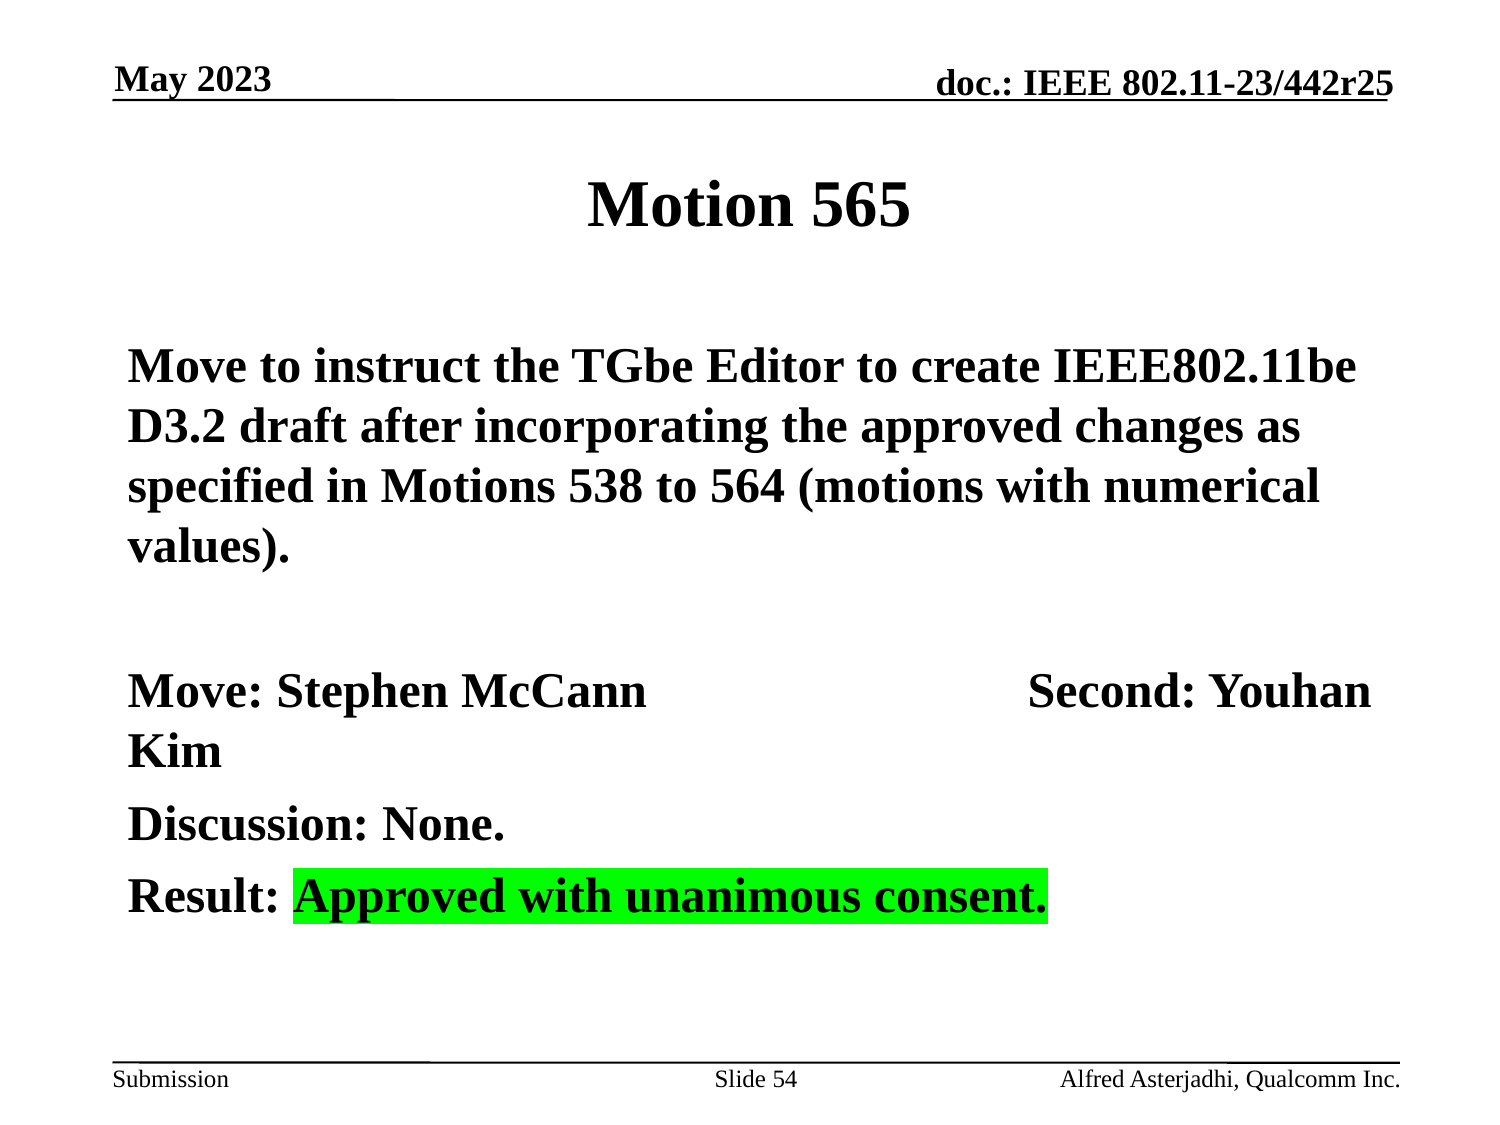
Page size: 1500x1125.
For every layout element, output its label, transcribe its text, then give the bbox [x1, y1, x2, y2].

footer Alfred Asterjadhi, Qualcomm Inc. [878, 1061, 1402, 1093]
title Motion 565 [112, 112, 1388, 288]
list Move to instruct the TGbe Editor to create IEEE802.11be D3.2 draft after incorporating the approved changes as specified in Motions 538 to 564 (motions with numerical values). Move: Stephen McCann Second: Youhan Kim Discussion: None. Result: Approved with unanimous consent. [112, 324, 1388, 1000]
slide_number Slide 54 [712, 1061, 800, 1123]
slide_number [114, 54, 423, 100]
